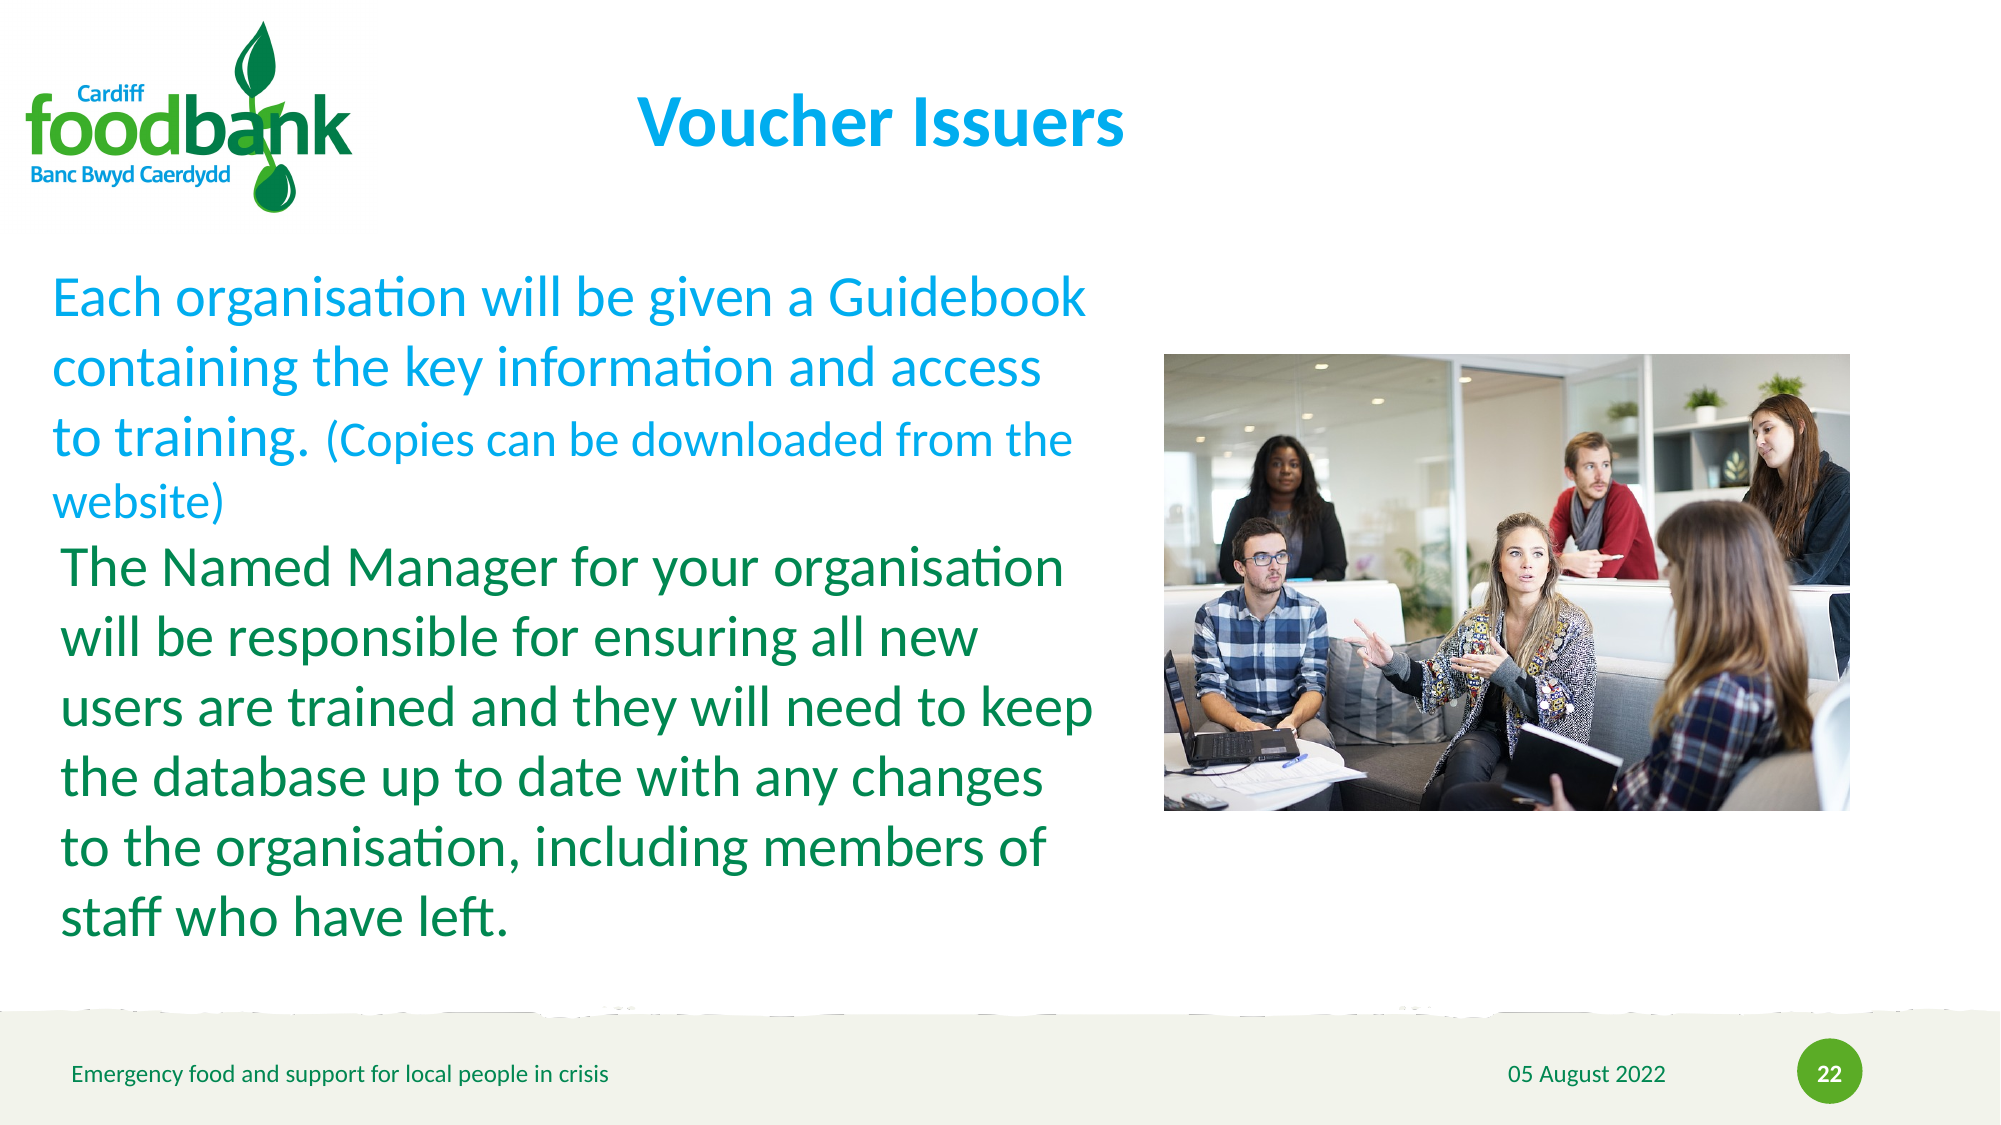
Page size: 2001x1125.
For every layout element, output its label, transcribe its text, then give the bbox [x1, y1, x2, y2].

text_box Each organisation will be given a Guidebook containing the key information and access to training. (Copies can be downloaded from the website) The Named Manager for your organisation will be responsible for ensuring all new users are trained and they will need to keep the database up to date with any changes to the organisation, including members of staff who have left. [37, 250, 1121, 956]
text_box Voucher Issuers [622, 63, 1295, 169]
picture [0, 0, 378, 235]
picture [1164, 353, 1851, 812]
footer Emergency food and support for local people in crisis [56, 1042, 1015, 1103]
slide_number 22 [1797, 1042, 1863, 1103]
picture [0, 1006, 2001, 1125]
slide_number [1366, 1042, 1682, 1103]
